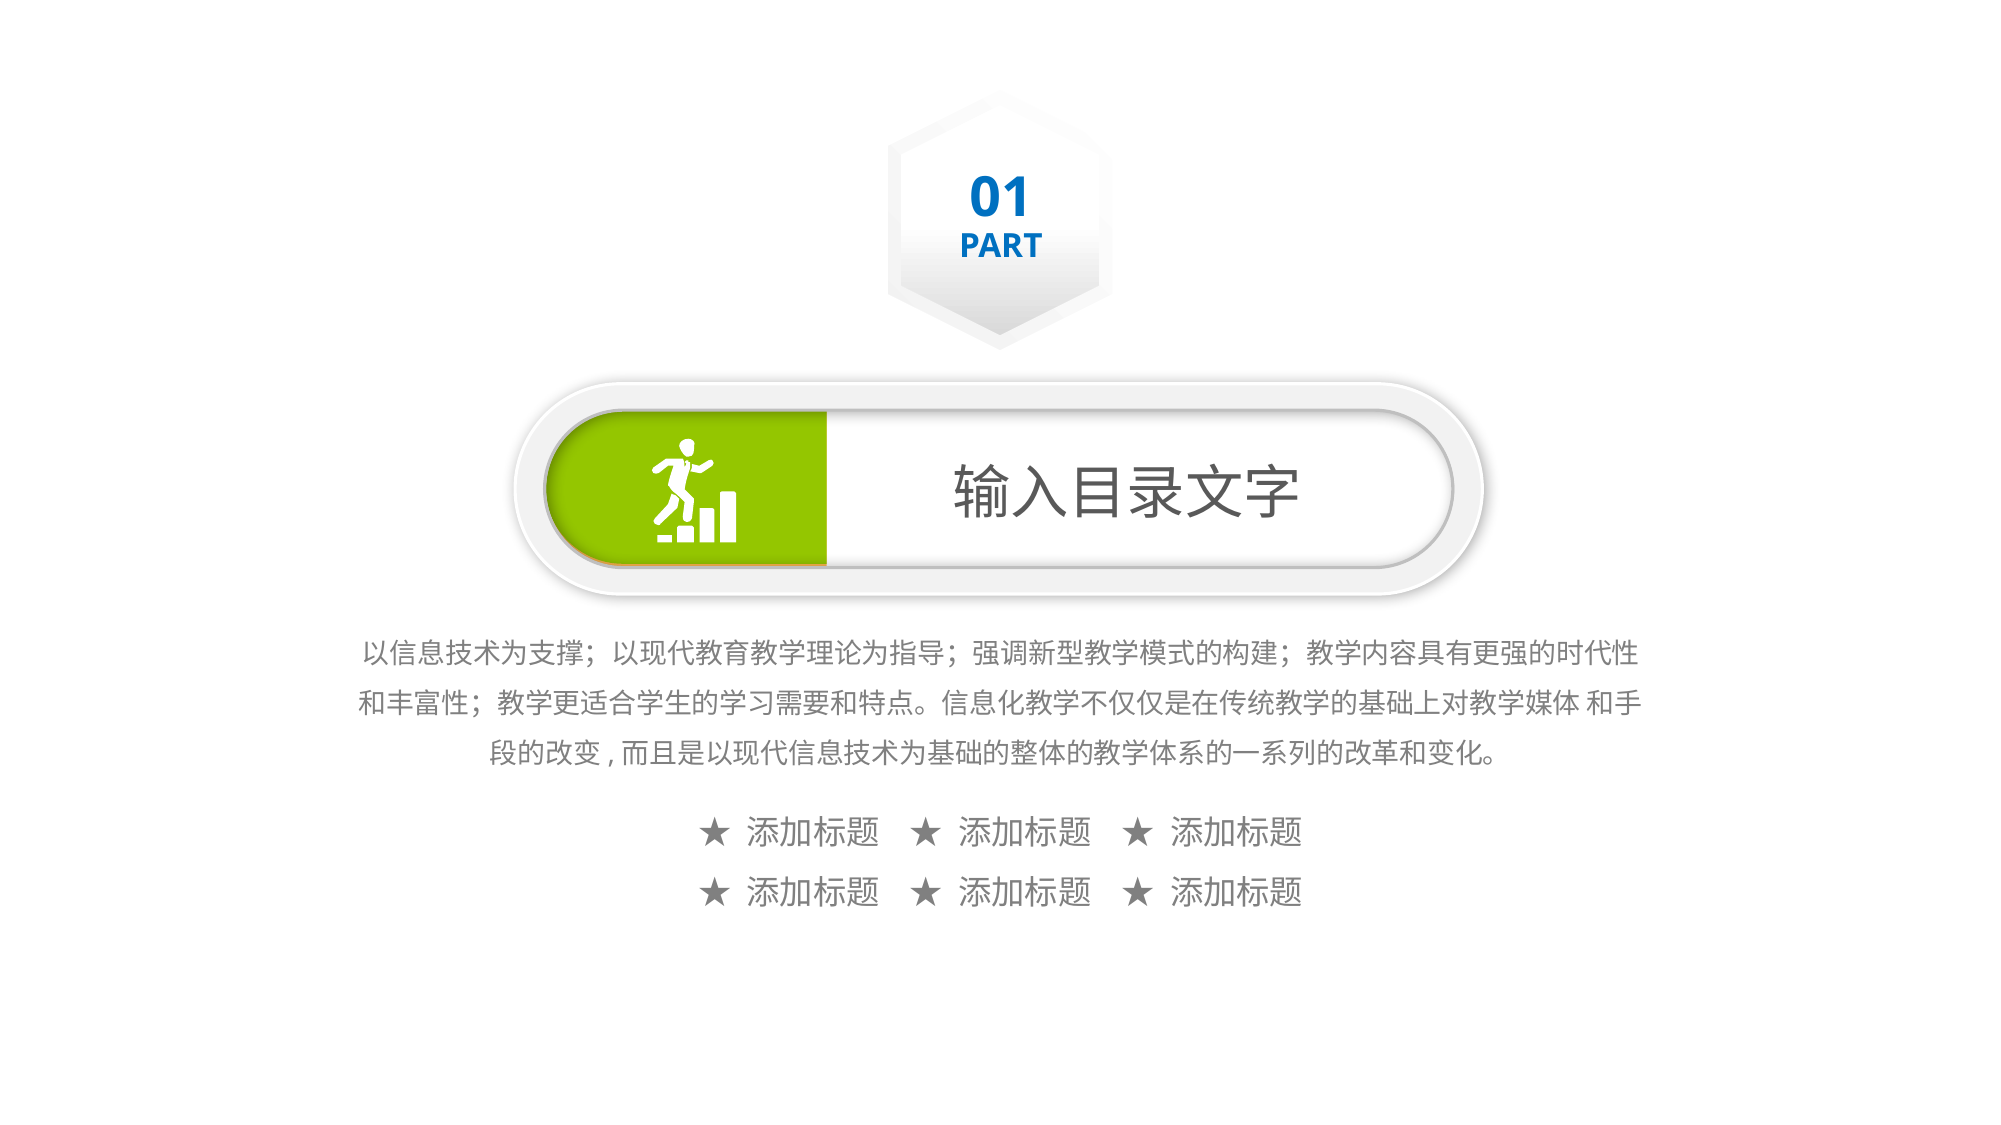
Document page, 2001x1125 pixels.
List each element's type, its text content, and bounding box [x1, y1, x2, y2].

text_box 以信息技术为支撑；以现代教育教学理论为指导；强调新型教学模式的构建；教学内容具有更强的时代性和丰富性；教学更适合学生的学习需要和特点。信息化教学不仅仅是在传统教学的基础上对教学媒体 和手段的改变,而且是以现代信息技术为基础的整体的教学体系的一系列的改革和变化。 [336, 611, 1664, 777]
text_box ★ 添加标题 [664, 864, 876, 919]
text_box ★ 添加标题 [1087, 803, 1337, 859]
text_box ★ 添加标题 [876, 864, 1087, 919]
text_box ★ 添加标题 [1087, 864, 1337, 919]
text_box ★ 添加标题 [664, 803, 876, 859]
text_box ★ 添加标题 [876, 803, 1087, 859]
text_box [887, 89, 1112, 350]
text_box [515, 383, 1483, 595]
